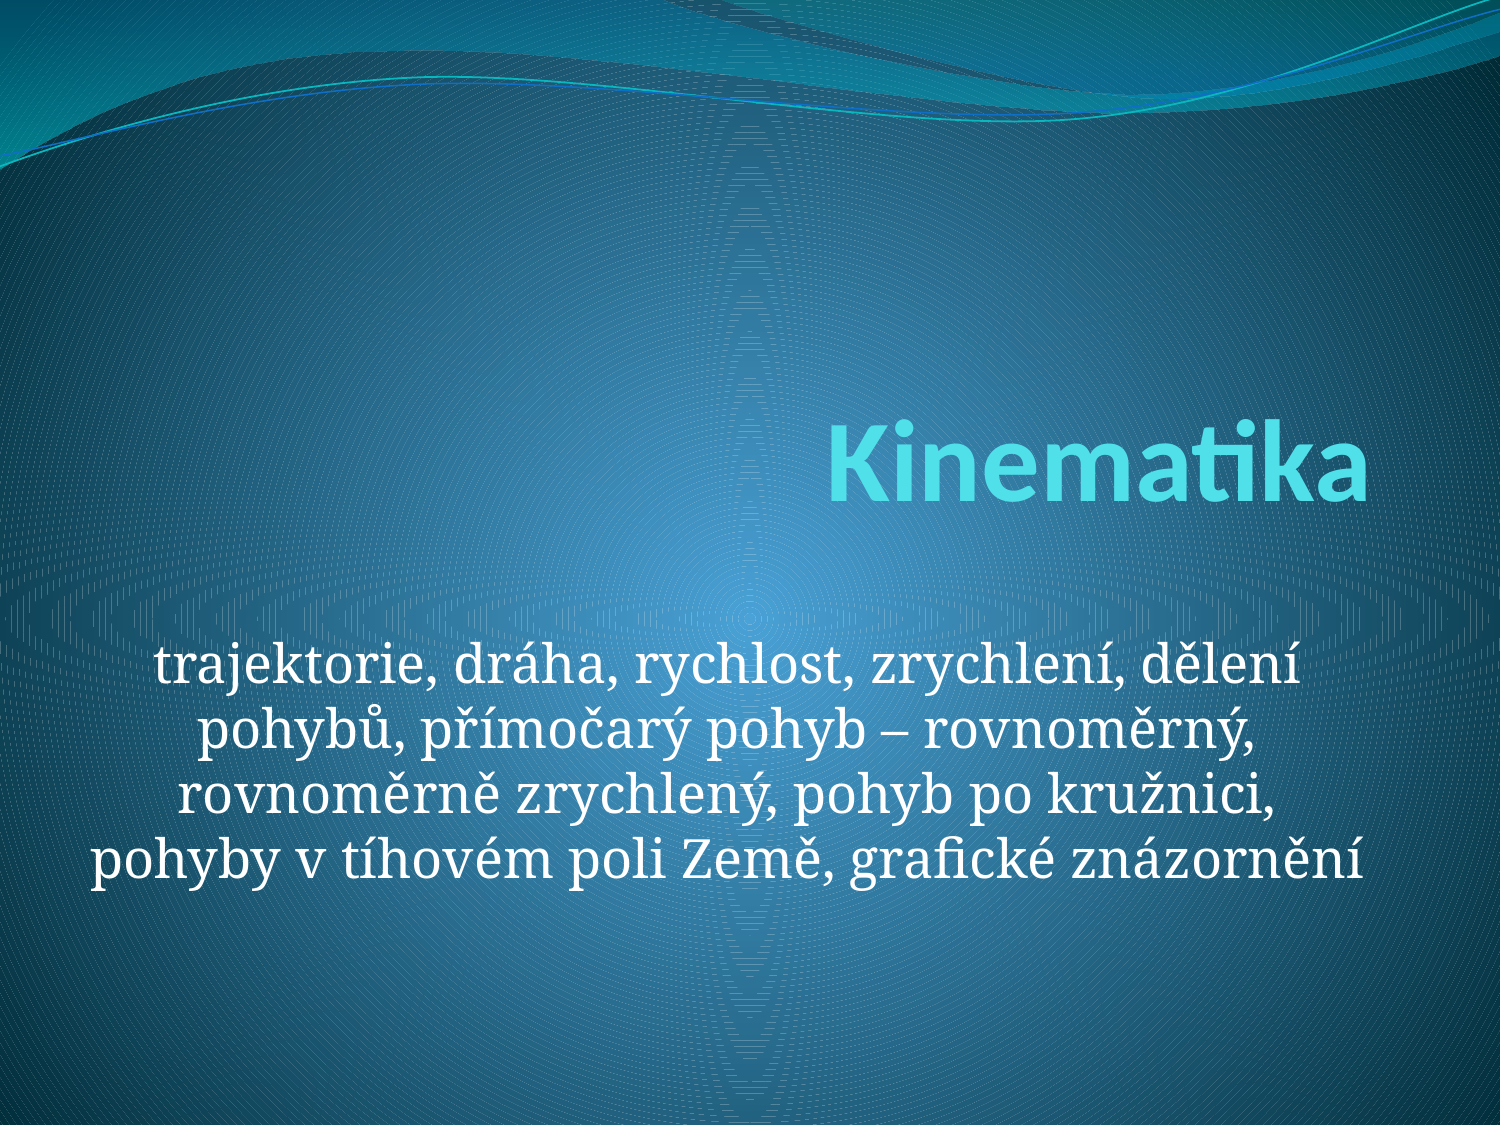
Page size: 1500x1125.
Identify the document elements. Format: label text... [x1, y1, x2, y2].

subtitle trajektorie, dráha, rychlost, zrychlení, dělení pohybů, přímočarý pohyb – rovnoměrný, rovnoměrně zrychlený, pohyb po kružnici, pohyby v tíhovém poli Země, grafické znázornění [88, 621, 1377, 909]
title Kinematika [87, 224, 1376, 525]
